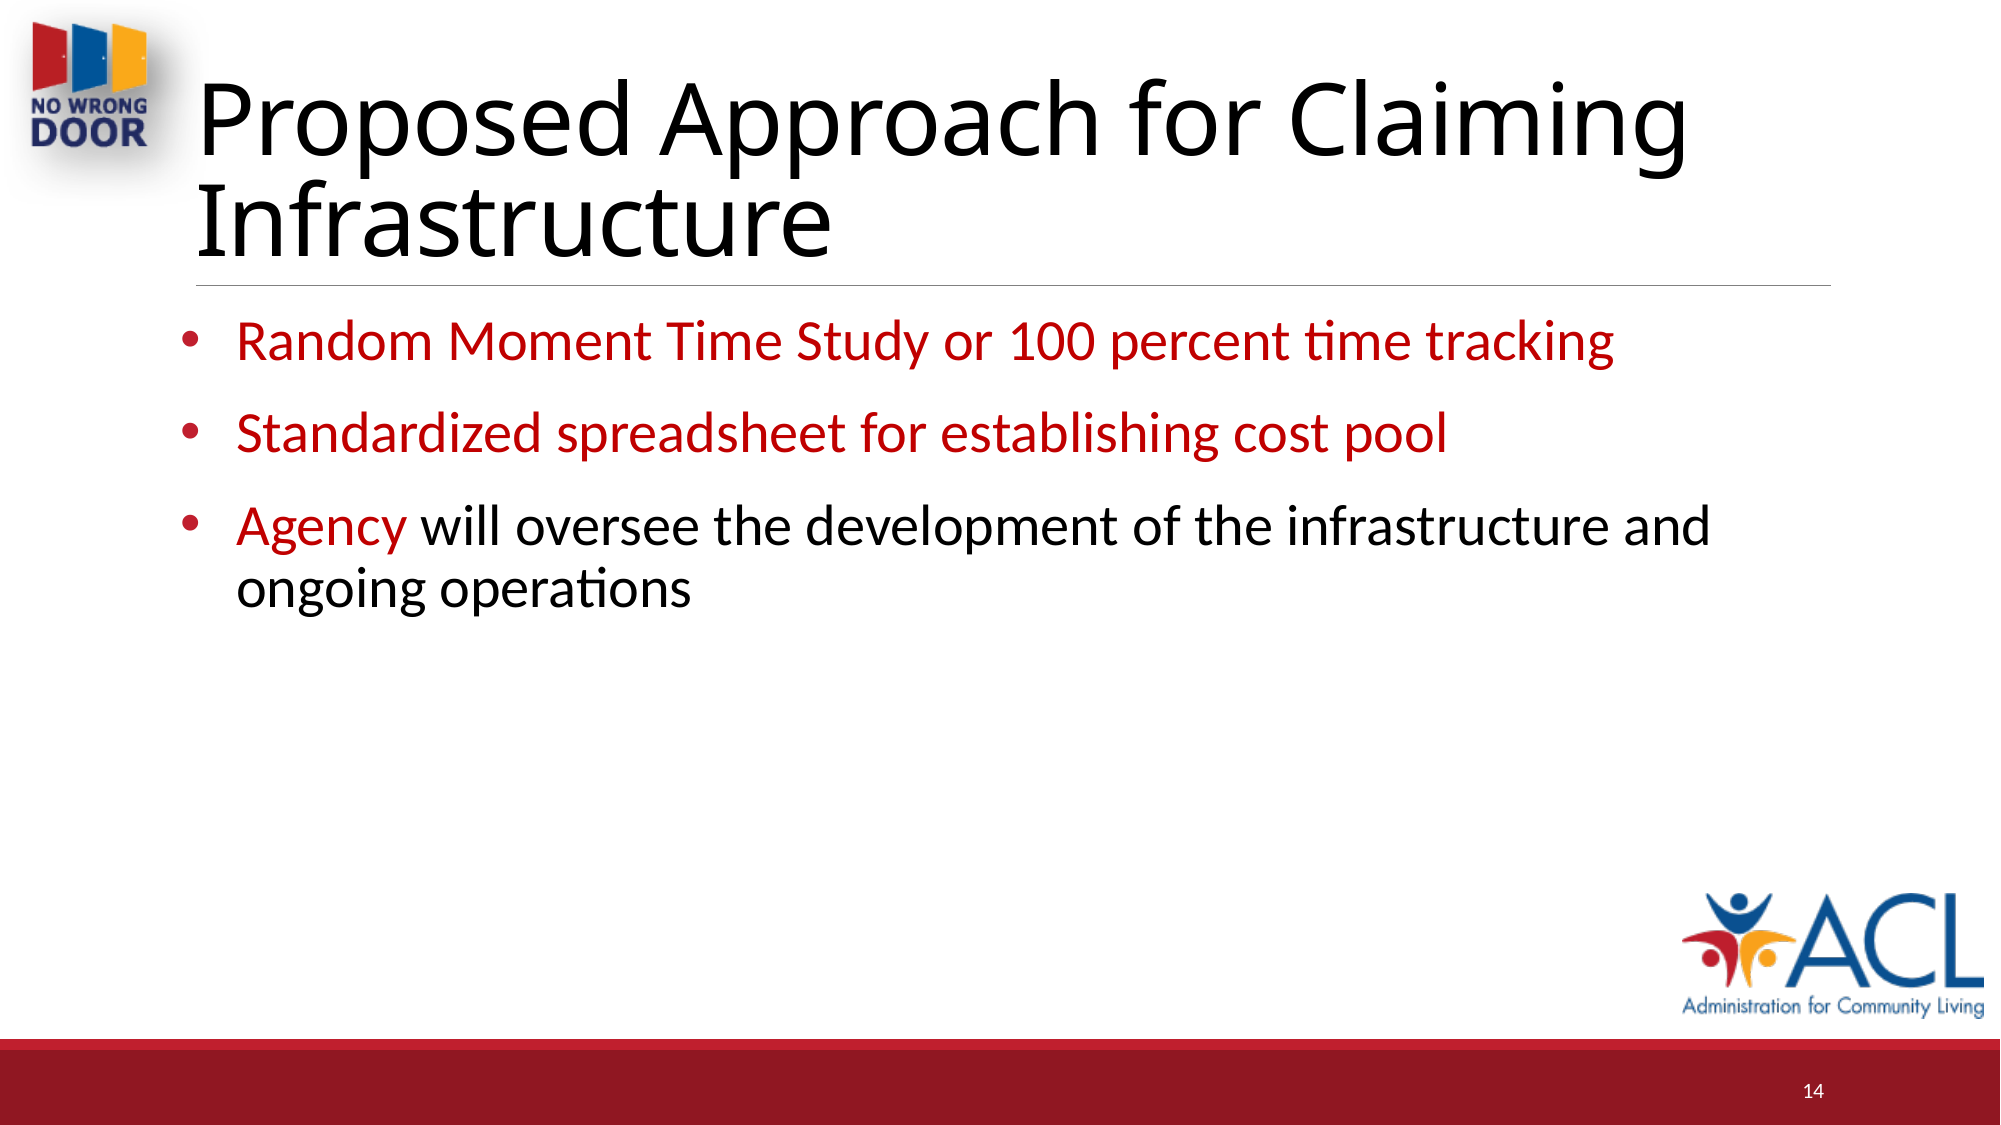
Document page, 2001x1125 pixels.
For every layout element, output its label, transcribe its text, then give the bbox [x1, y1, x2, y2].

picture [26, 17, 154, 152]
title Proposed Approach for Claiming Infrastructure [179, 47, 1830, 285]
list Random Moment Time Study or 100 percent time tracking Standardized spreadsheet for establishing cost pool Agency will oversee the development of the infrastructure and ongoing operations [179, 302, 1830, 963]
picture [1682, 893, 1984, 1019]
slide_number 14 [1624, 1059, 1840, 1120]
